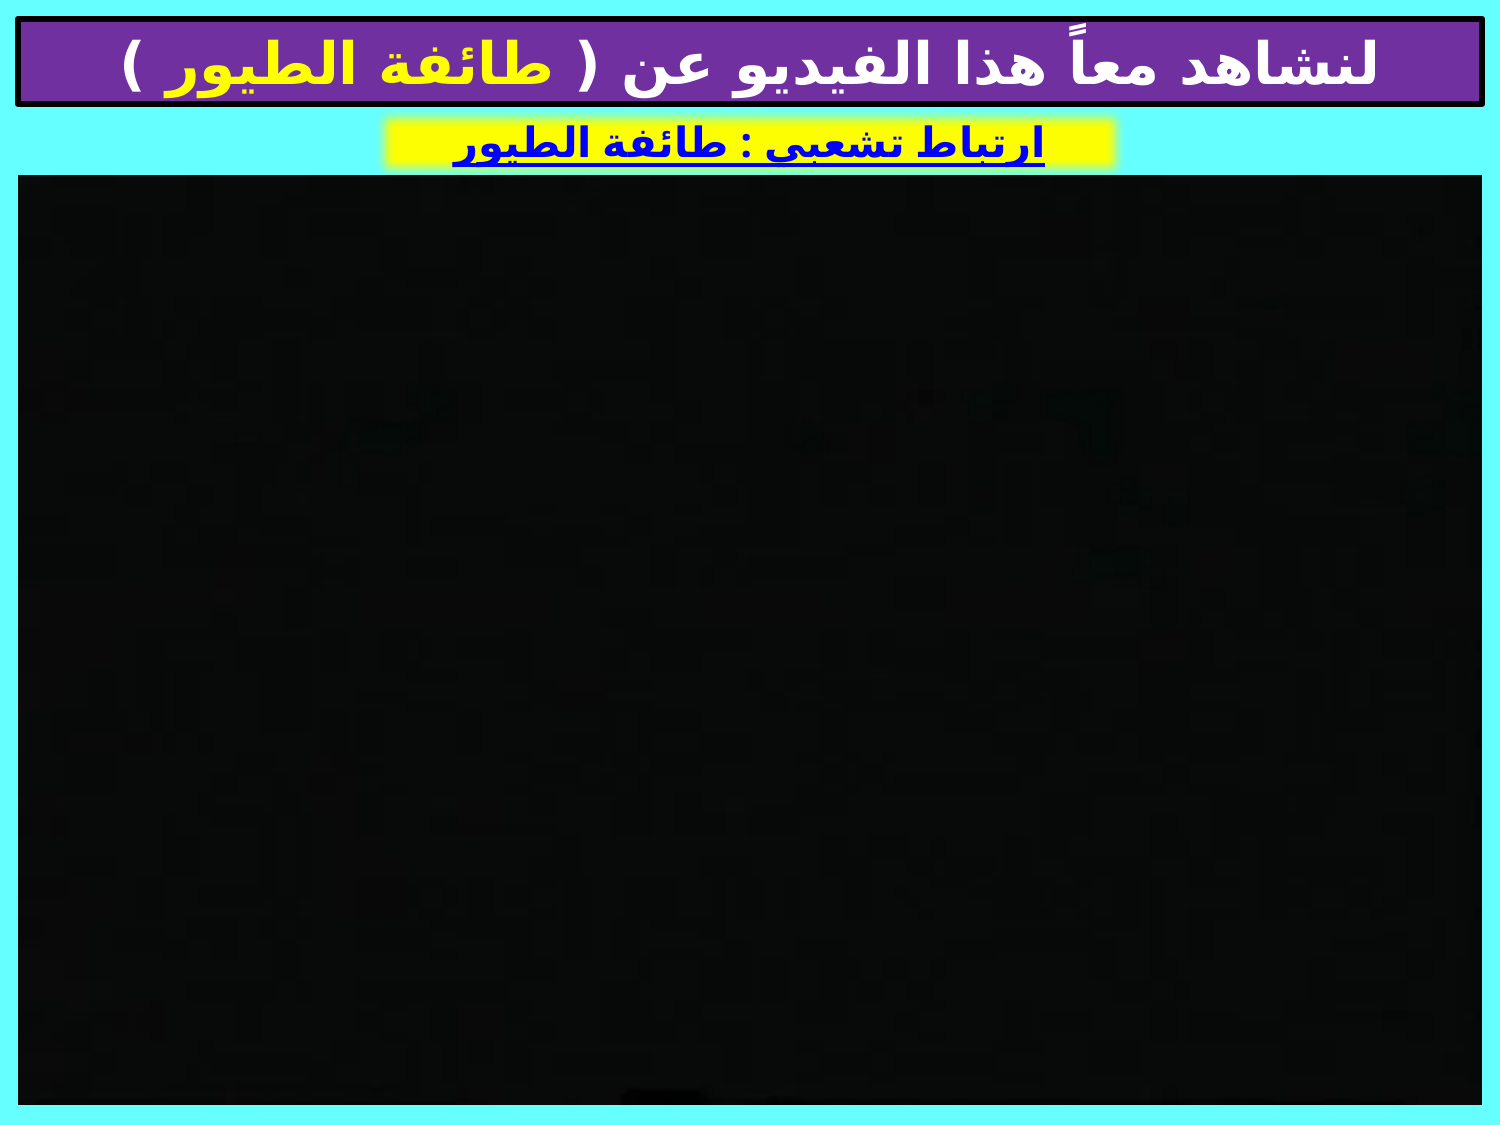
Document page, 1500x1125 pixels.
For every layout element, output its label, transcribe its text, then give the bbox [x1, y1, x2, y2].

text_box انتهت التغذية الراجعة لموضوع ( خصائص الطيور) [386, 121, 1115, 167]
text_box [17, 174, 1483, 1107]
text_box لنشاهد معاً هذا الفيديو عن ( طائفة الطيور ) [17, 19, 1483, 104]
text_box ارتباط تشعبي : طائفة الطيور [391, 125, 1111, 163]
